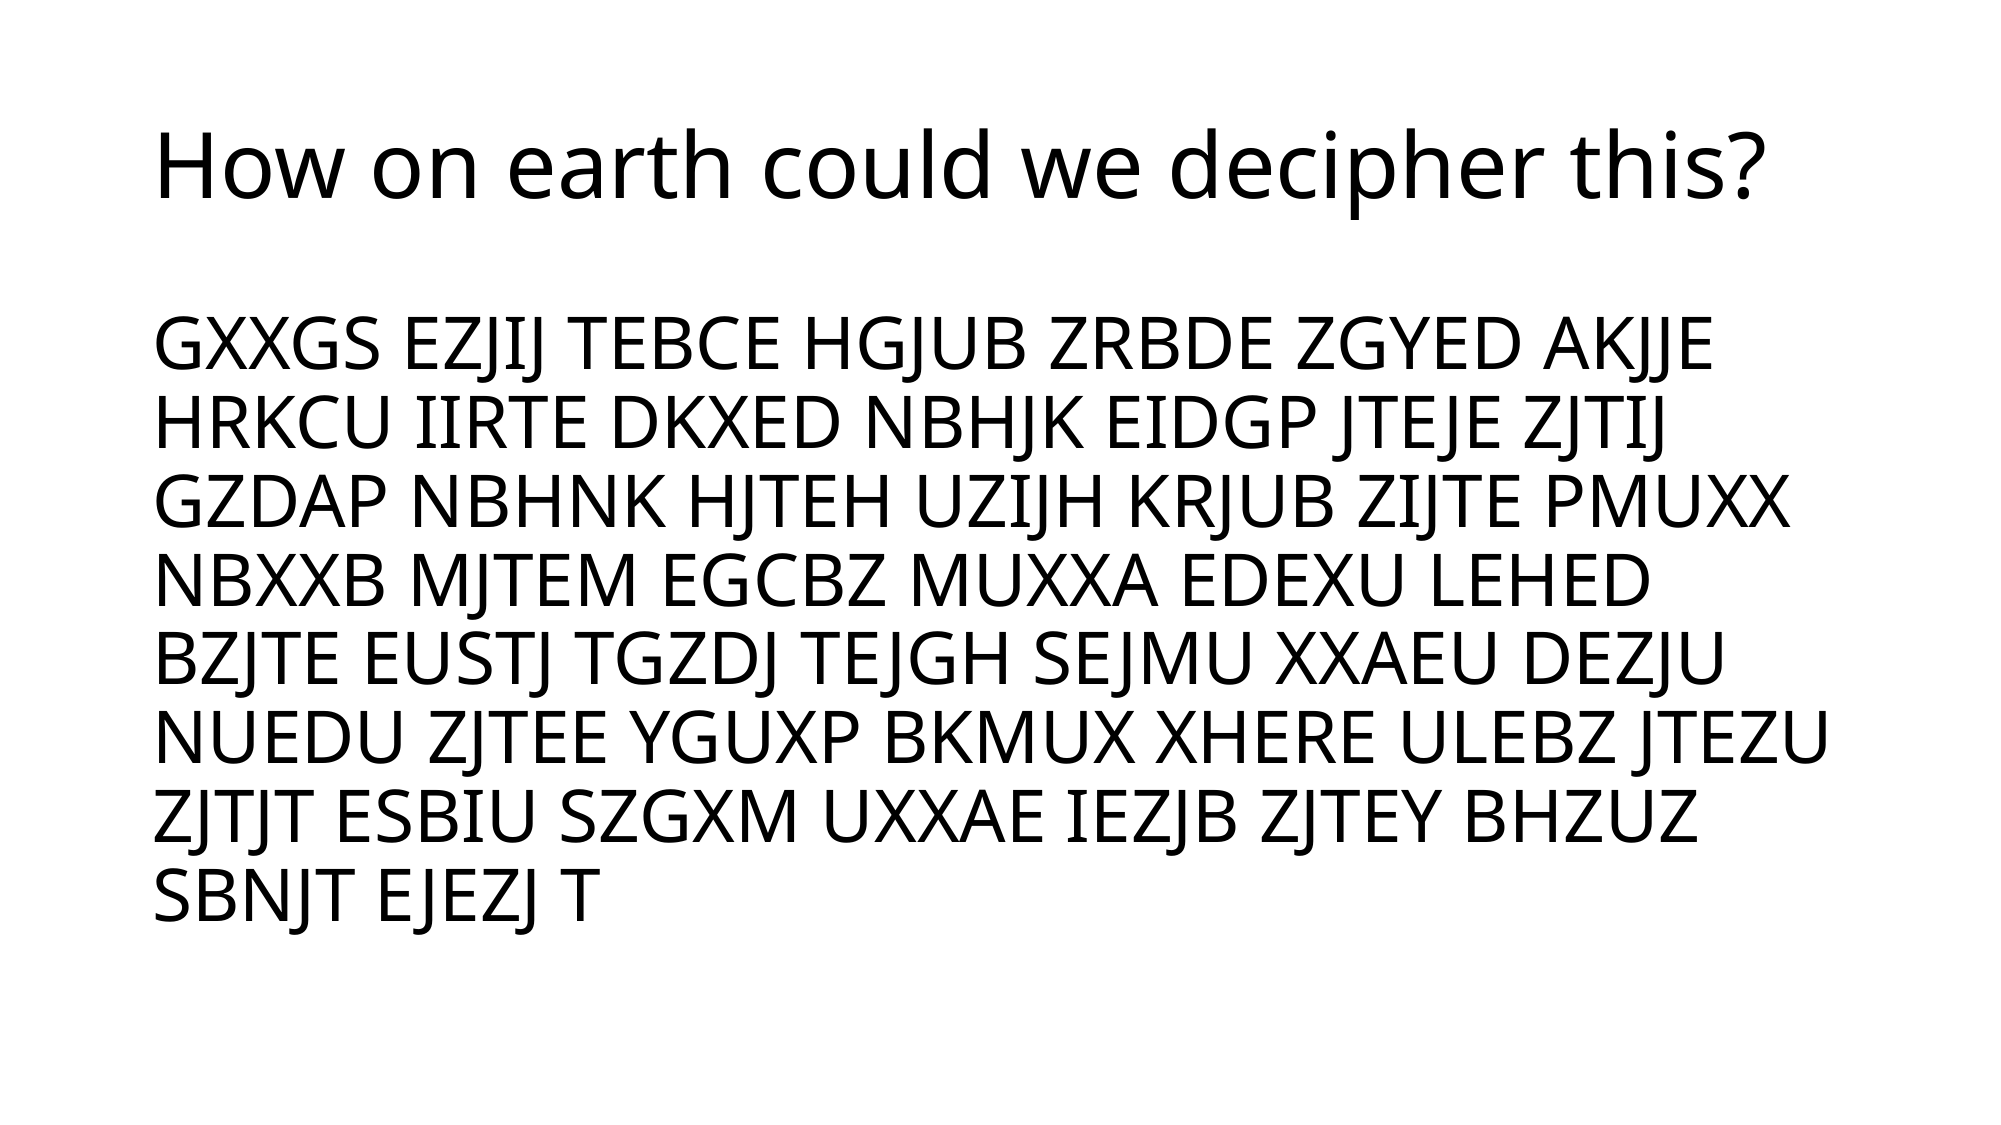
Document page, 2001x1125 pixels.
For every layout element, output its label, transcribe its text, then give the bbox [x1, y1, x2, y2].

list GXXGS EZJIJ TEBCE HGJUB ZRBDE ZGYED AKJJE HRKCU IIRTE DKXED NBHJK EIDGP JTEJE ZJTIJ GZDAP NBHNK HJTEH UZIJH KRJUB ZIJTE PMUXX NBXXB MJTEM EGCBZ MUXXA EDEXU LEHED BZJTE EUSTJ TGZDJ TEJGH SEJMU XXAEU DEZJU NUEDU ZJTEE YGUXP BKMUX XHERE ULEBZ JTEZU ZJTJT ESBIU SZGXM UXXAE IEZJB ZJTEY BHZUZ SBNJT EJEZJ T [137, 299, 1863, 1014]
title How on earth could we decipher this? [137, 59, 1863, 278]
